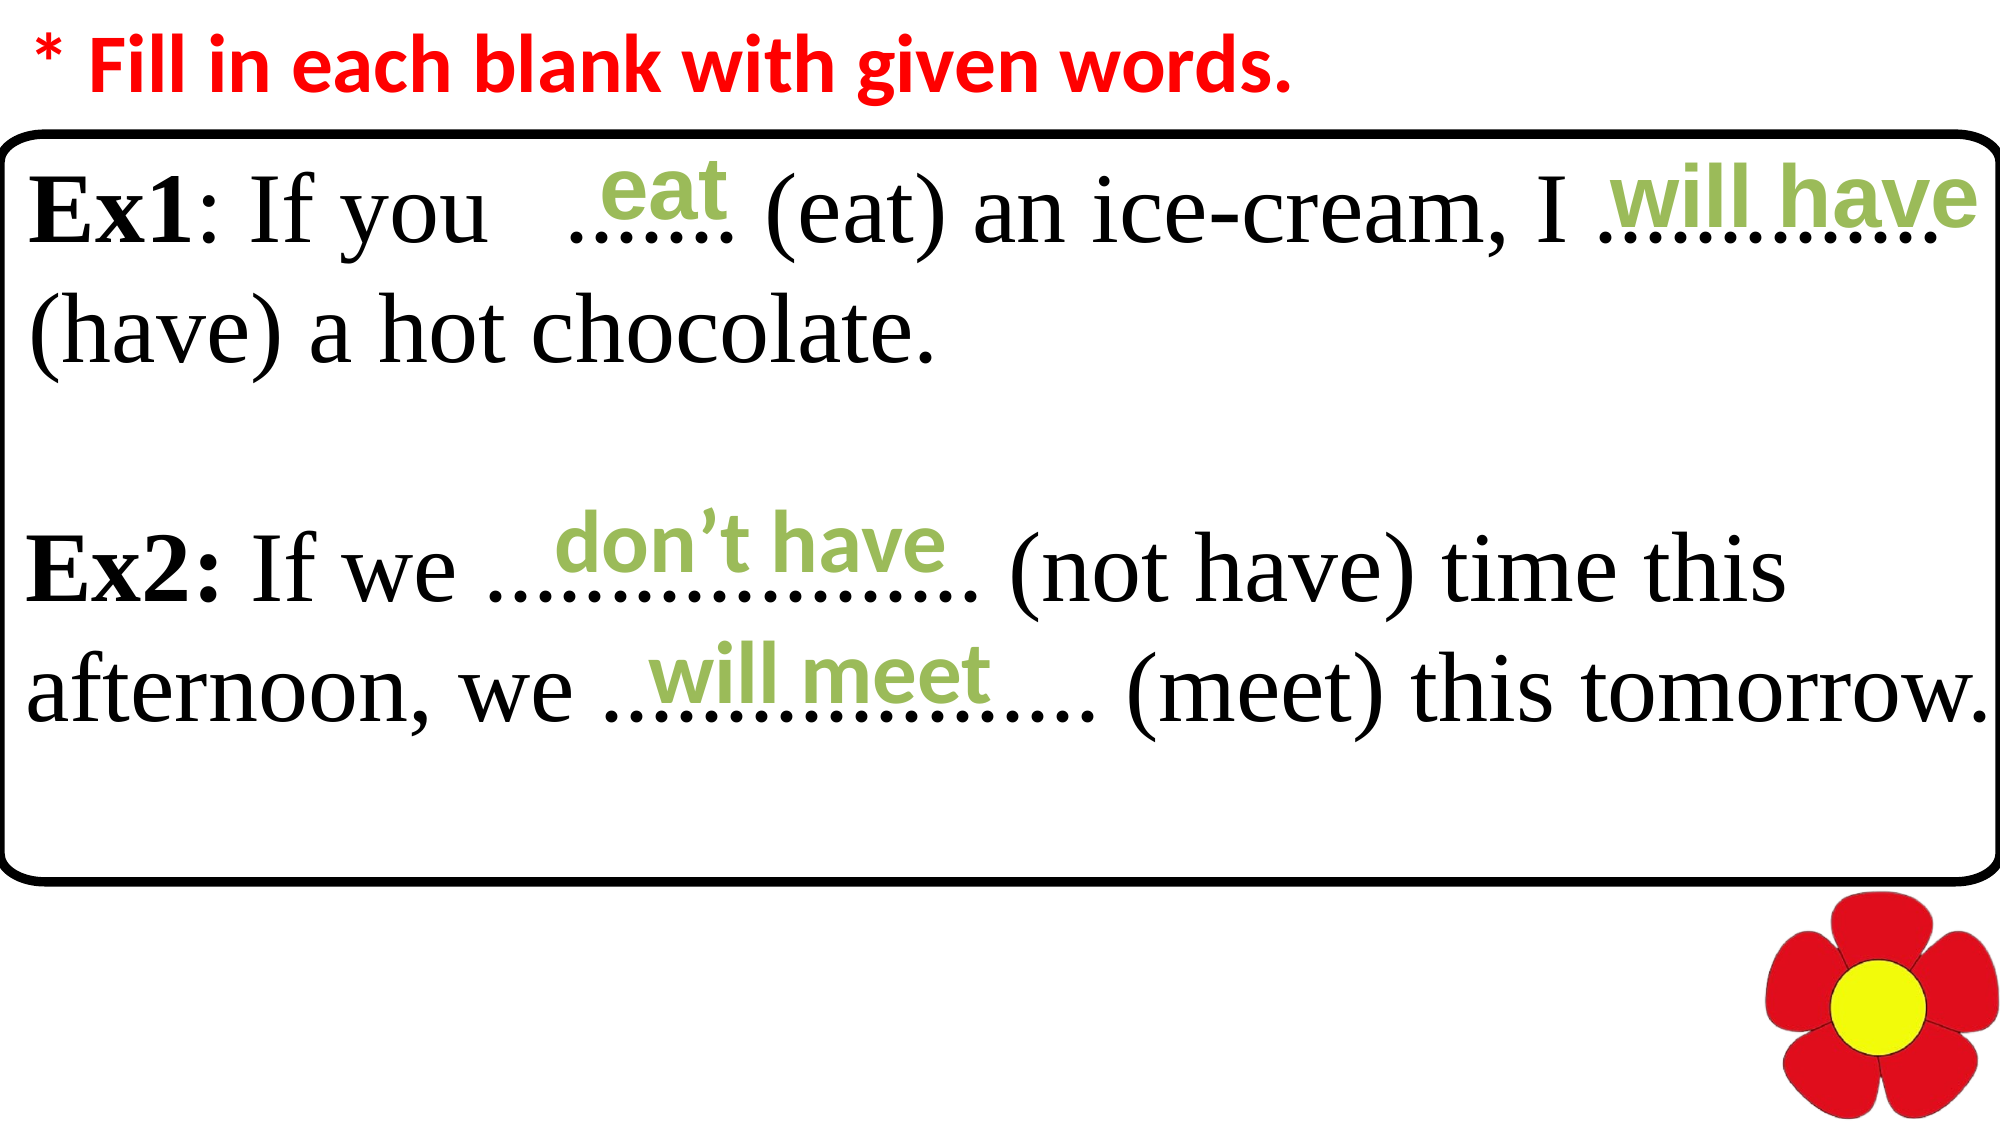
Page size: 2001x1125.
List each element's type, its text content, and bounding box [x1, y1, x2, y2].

text_box eat [573, 123, 779, 130]
picture [1719, 857, 2000, 1125]
text_box * Fill in each blank with given words. [13, 1, 1387, 117]
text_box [0, 133, 2000, 883]
